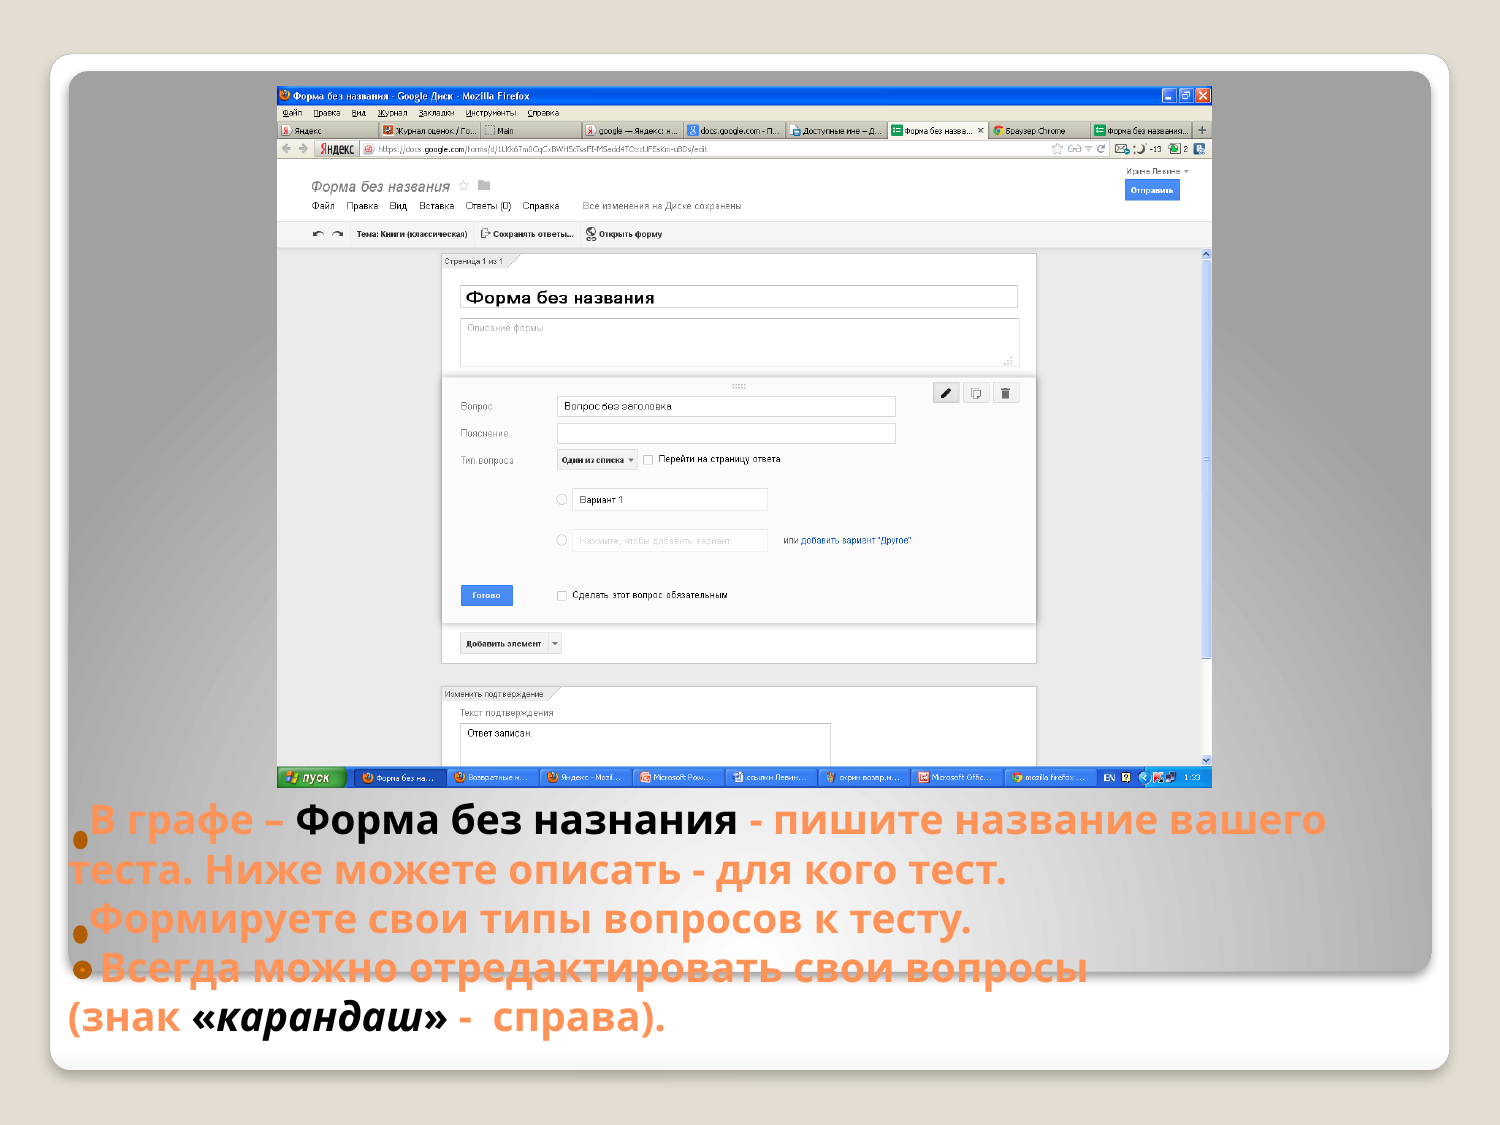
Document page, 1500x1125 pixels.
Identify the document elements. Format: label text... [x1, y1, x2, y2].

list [277, 86, 1212, 788]
text_box [73, 925, 88, 944]
text_box [73, 830, 88, 850]
text_box [73, 960, 92, 980]
title В графе – Форма без назнания - пишите название вашего теста. Ниже можете описать - для кого тест. Формируете свои типы вопросов к тесту. Всегда можно отредактировать свои вопросы (знак «карандаш» - справа). [53, 786, 1447, 1047]
